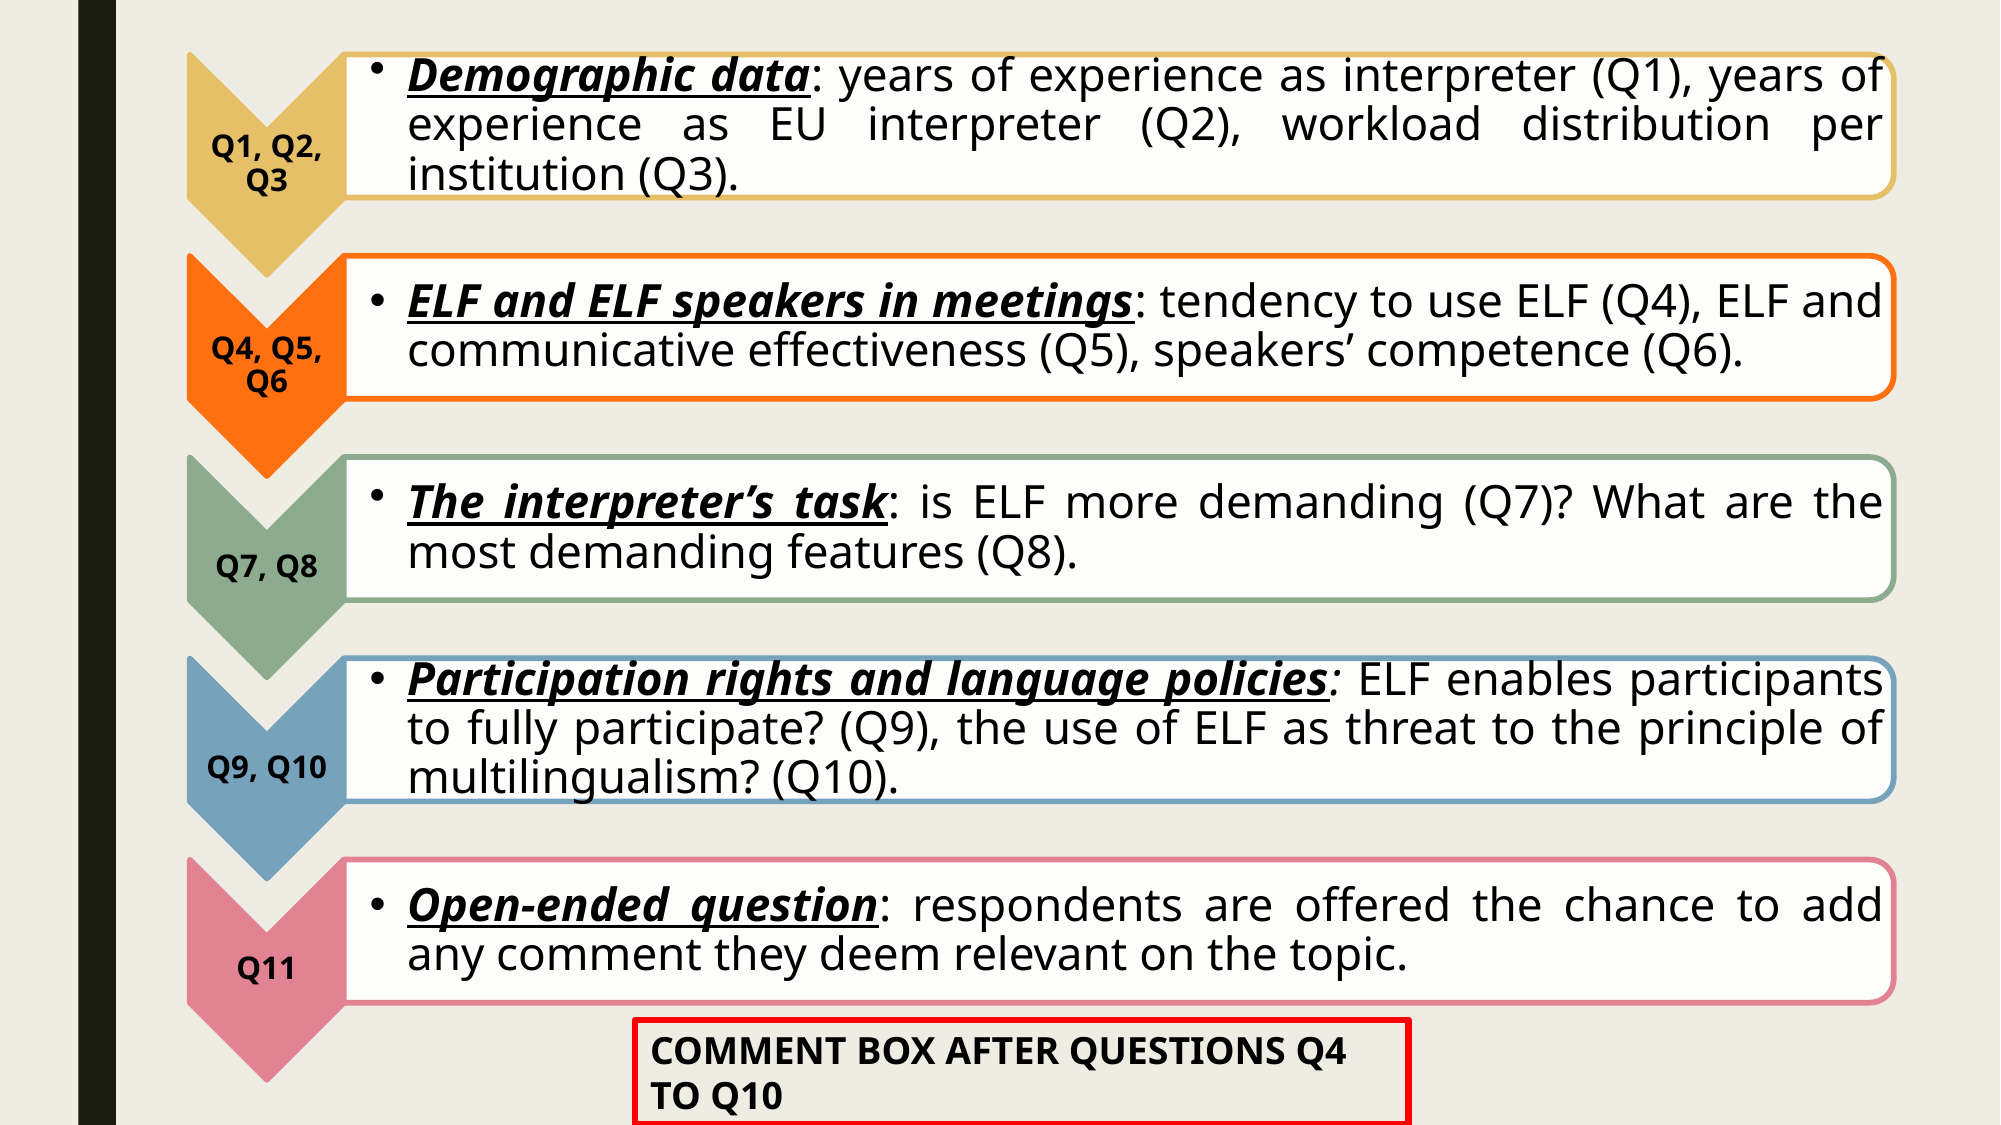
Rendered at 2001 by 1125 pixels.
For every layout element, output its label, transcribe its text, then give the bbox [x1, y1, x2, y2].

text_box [189, 53, 1894, 1081]
text_box COMMENT BOX AFTER QUESTIONS Q4 TO Q10 [635, 1081, 1409, 1125]
